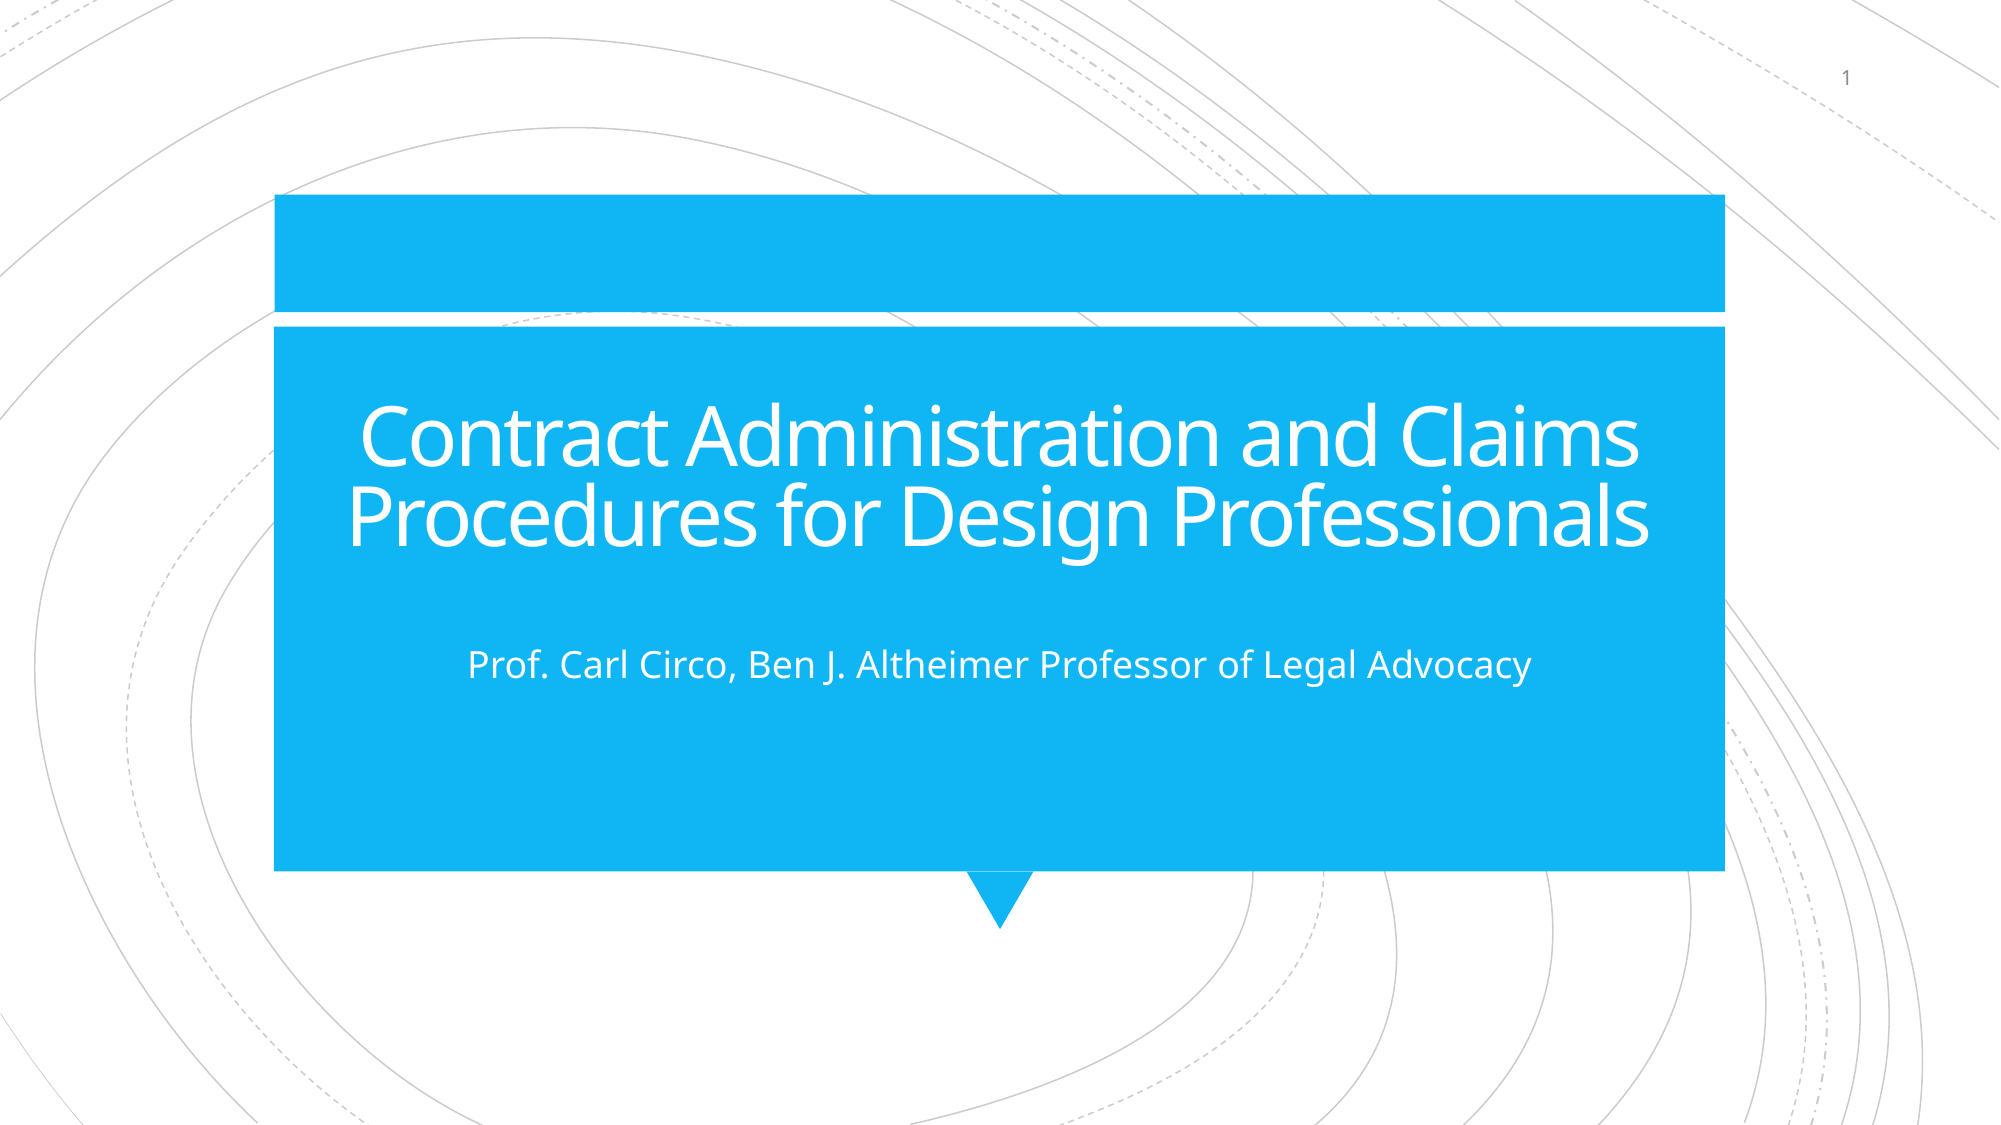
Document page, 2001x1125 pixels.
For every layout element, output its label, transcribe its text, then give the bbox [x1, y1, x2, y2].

title Contract Administration and Claims Procedures for Design Professionals [287, 275, 1712, 563]
slide_number 1 [1717, 52, 1868, 105]
subtitle Prof. Carl Circo, Ben J. Altheimer Professor of Legal Advocacy [288, 640, 1712, 858]
